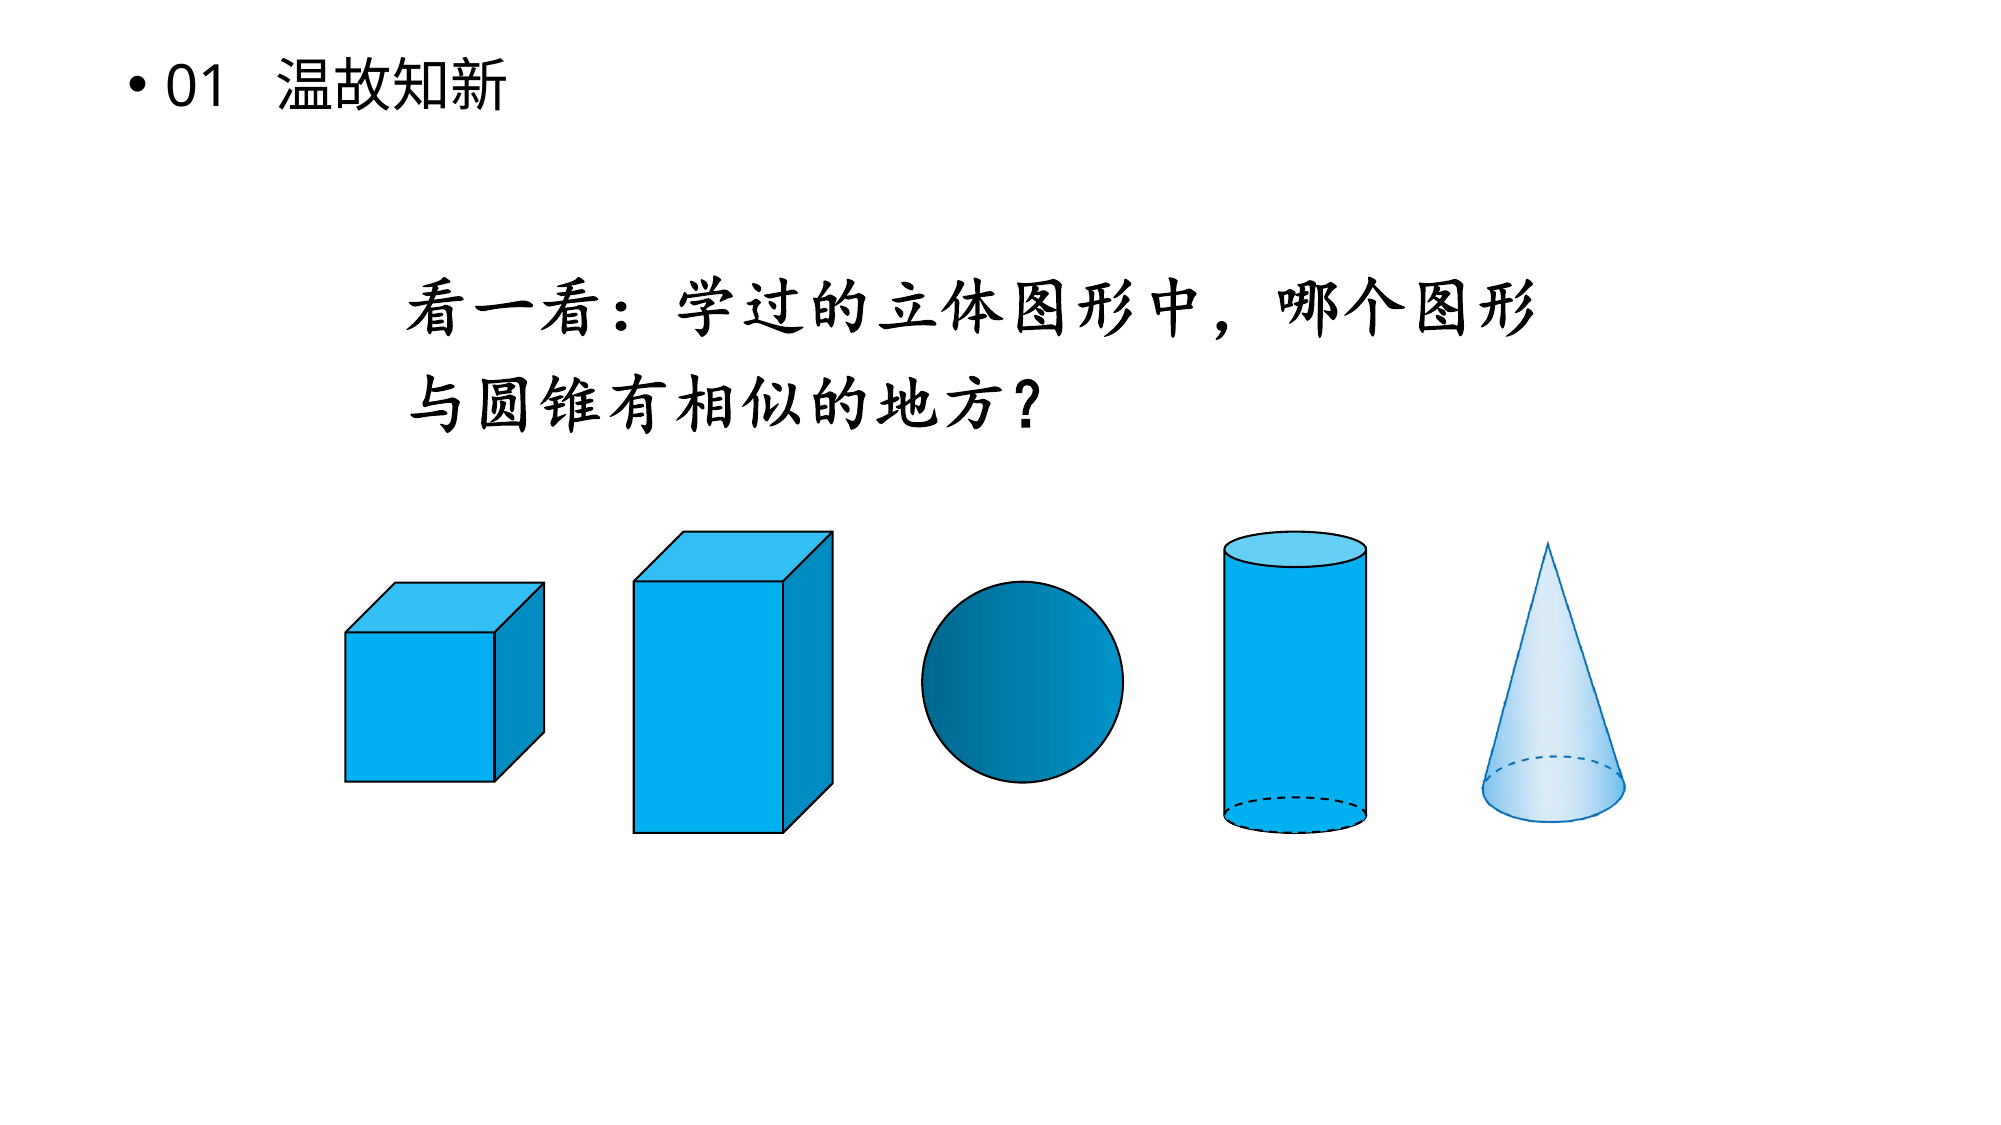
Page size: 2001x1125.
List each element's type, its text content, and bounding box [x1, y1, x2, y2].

text_box [946, 386, 1003, 430]
list 01 温故知新 [112, 48, 564, 129]
text_box [743, 298, 804, 334]
text_box [1277, 280, 1338, 338]
text_box [690, 280, 699, 292]
text_box [763, 277, 799, 324]
text_box [475, 300, 534, 312]
text_box [768, 301, 777, 310]
text_box [344, 581, 546, 783]
text_box [771, 382, 782, 392]
text_box [676, 374, 706, 433]
text_box [878, 293, 937, 330]
text_box [632, 530, 834, 834]
text_box [901, 281, 914, 291]
text_box [968, 375, 980, 386]
text_box [615, 301, 627, 312]
text_box [481, 376, 528, 433]
text_box [741, 375, 765, 429]
text_box [1418, 278, 1465, 337]
text_box [876, 376, 938, 428]
text_box [921, 580, 1125, 784]
text_box [751, 283, 762, 293]
text_box [609, 373, 667, 435]
text_box [679, 275, 733, 308]
text_box [763, 394, 779, 422]
text_box [769, 383, 801, 427]
text_box [410, 410, 448, 419]
text_box [422, 374, 460, 434]
text_box [1113, 278, 1132, 313]
text_box [615, 320, 627, 331]
text_box [1514, 278, 1533, 299]
text_box [540, 375, 601, 434]
text_box [1015, 378, 1040, 415]
text_box [706, 385, 732, 429]
text_box [1017, 278, 1063, 337]
picture [1441, 535, 1658, 829]
text_box [1505, 294, 1534, 337]
text_box [1479, 282, 1514, 329]
text_box [406, 277, 464, 337]
text_box [1077, 282, 1112, 329]
text_box [812, 375, 866, 430]
text_box [1151, 277, 1197, 338]
text_box [812, 278, 866, 333]
text_box [1021, 418, 1031, 428]
text_box [677, 298, 730, 338]
text_box [540, 277, 599, 337]
text_box [1103, 308, 1132, 337]
text_box [1215, 321, 1228, 340]
text_box [894, 306, 904, 318]
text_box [1224, 531, 1367, 833]
text_box [1344, 276, 1406, 337]
text_box [700, 279, 708, 290]
text_box [941, 277, 1004, 334]
